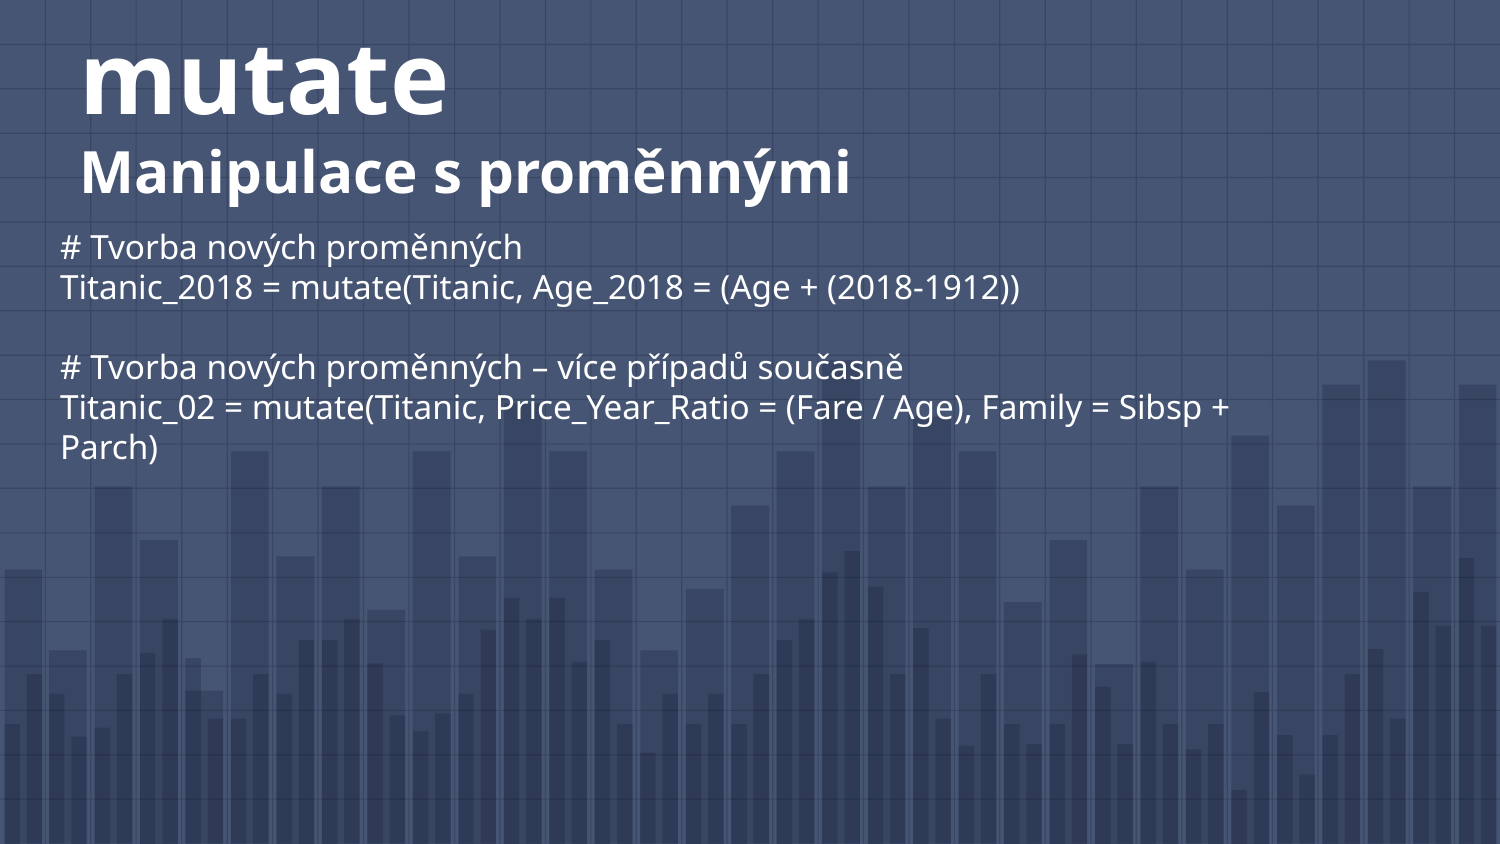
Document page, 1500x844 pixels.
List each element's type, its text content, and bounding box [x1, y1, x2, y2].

subtitle # Tvorba nových proměnných Titanic_2018 = mutate(Titanic, Age_2018 = (Age + (2018-1912)) # Tvorba nových proměnných – více případů současně Titanic_02 = mutate(Titanic, Price_Year_Ratio = (Fare / Age), Family = Sibsp + Parch) [45, 211, 1340, 794]
title mutate Manipulace s proměnnými [64, 0, 1340, 211]
